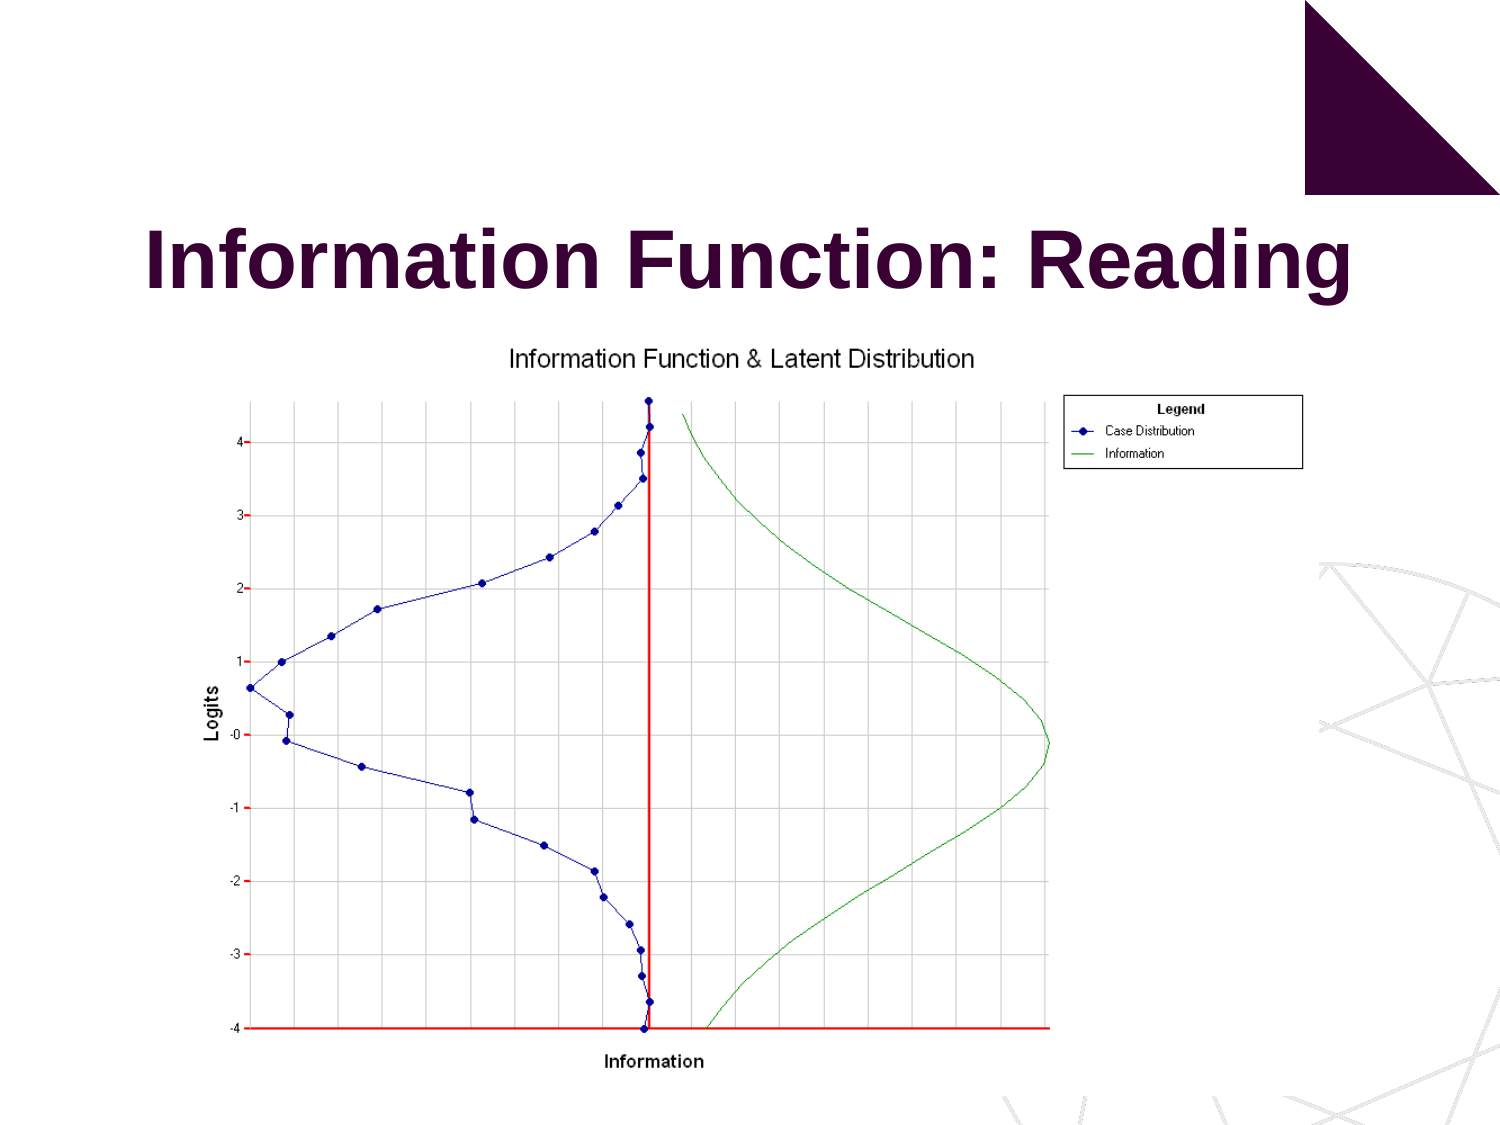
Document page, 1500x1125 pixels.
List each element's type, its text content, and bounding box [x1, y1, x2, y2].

title Information Function: Reading [112, 124, 1388, 313]
picture [171, 332, 1500, 1125]
